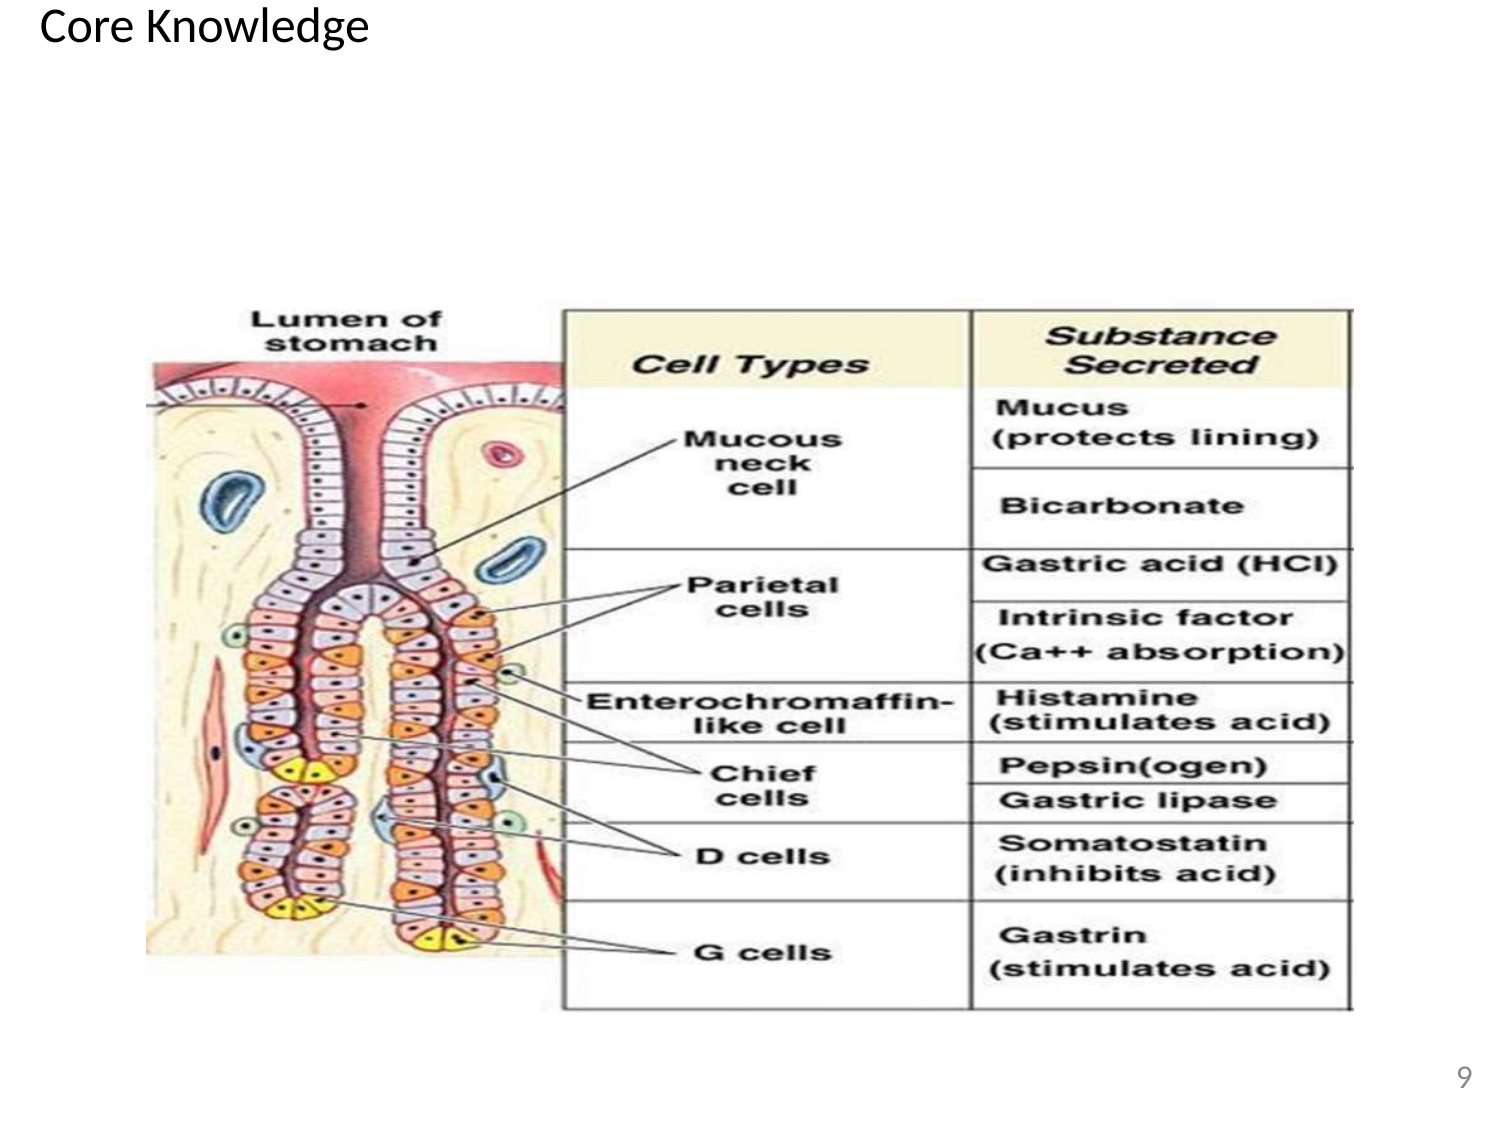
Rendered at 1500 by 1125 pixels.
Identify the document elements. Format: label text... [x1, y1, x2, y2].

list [146, 299, 1354, 1014]
footer Core Knowledge [24, 12, 388, 73]
slide_number 9 [1396, 1025, 1488, 1125]
